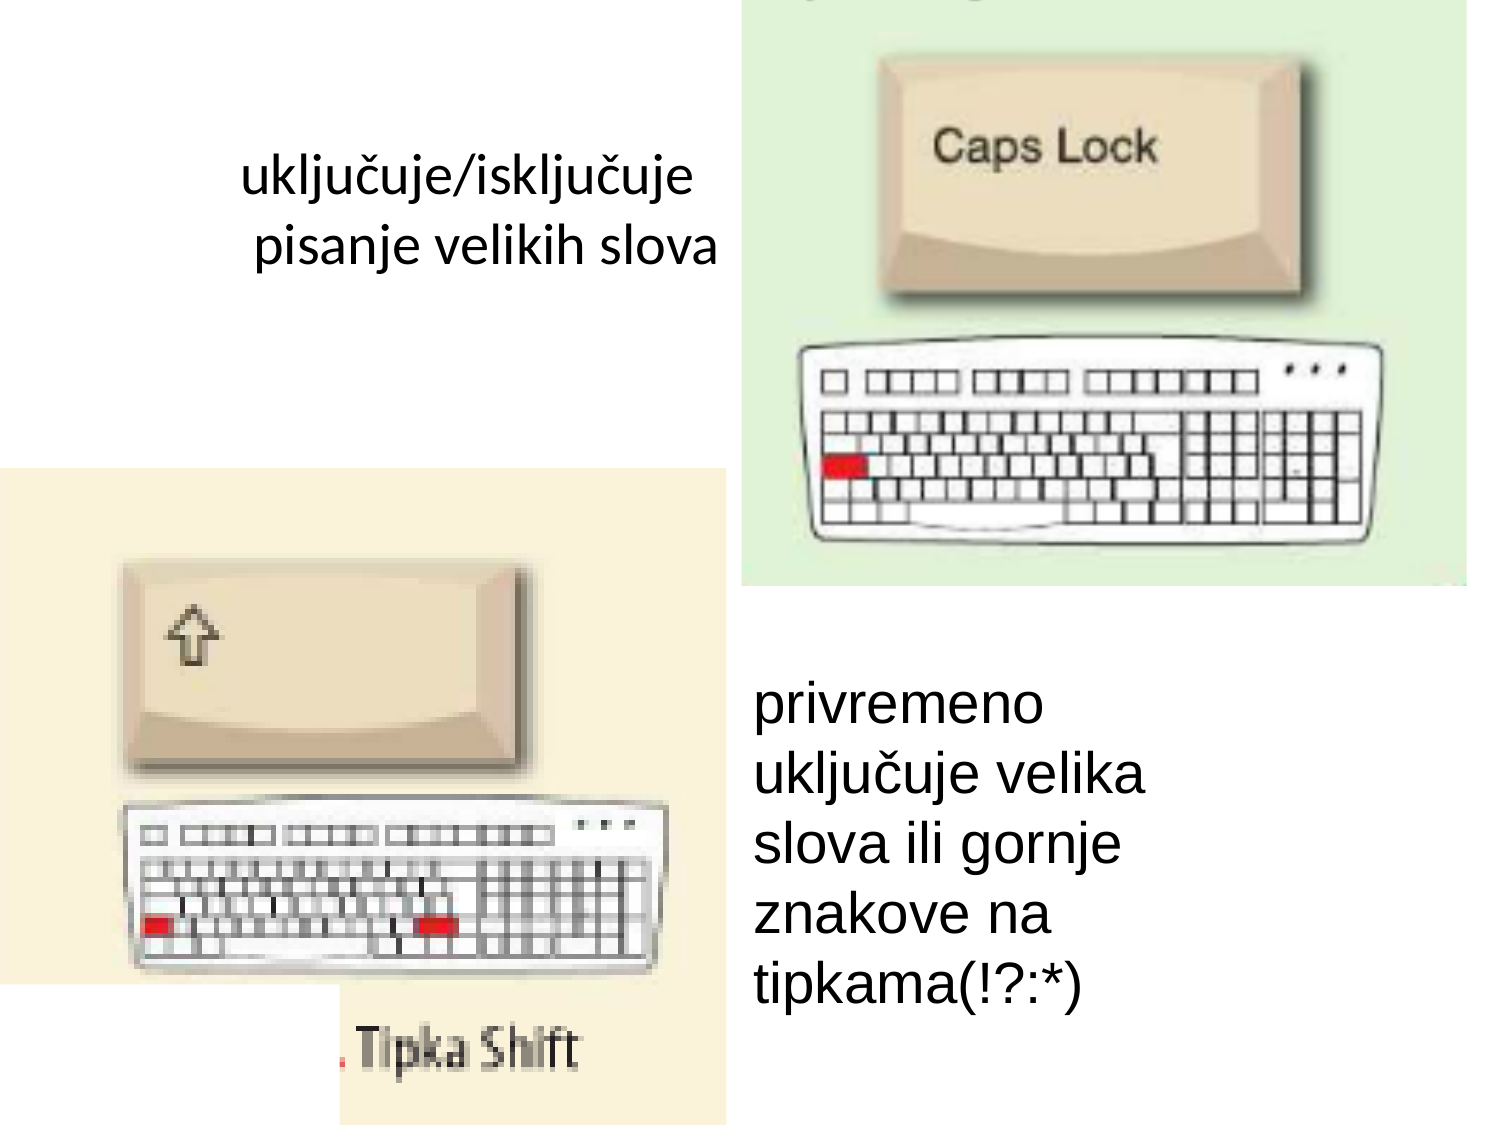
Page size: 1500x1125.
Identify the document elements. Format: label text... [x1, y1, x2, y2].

picture [741, 0, 1467, 587]
text_box uključuje/isključuje pisanje velikih slova [225, 128, 735, 284]
text_box privremeno uključuje velika slova ili gornje znakove na tipkama(!?:*) [738, 658, 1207, 1023]
picture [0, 468, 727, 1125]
